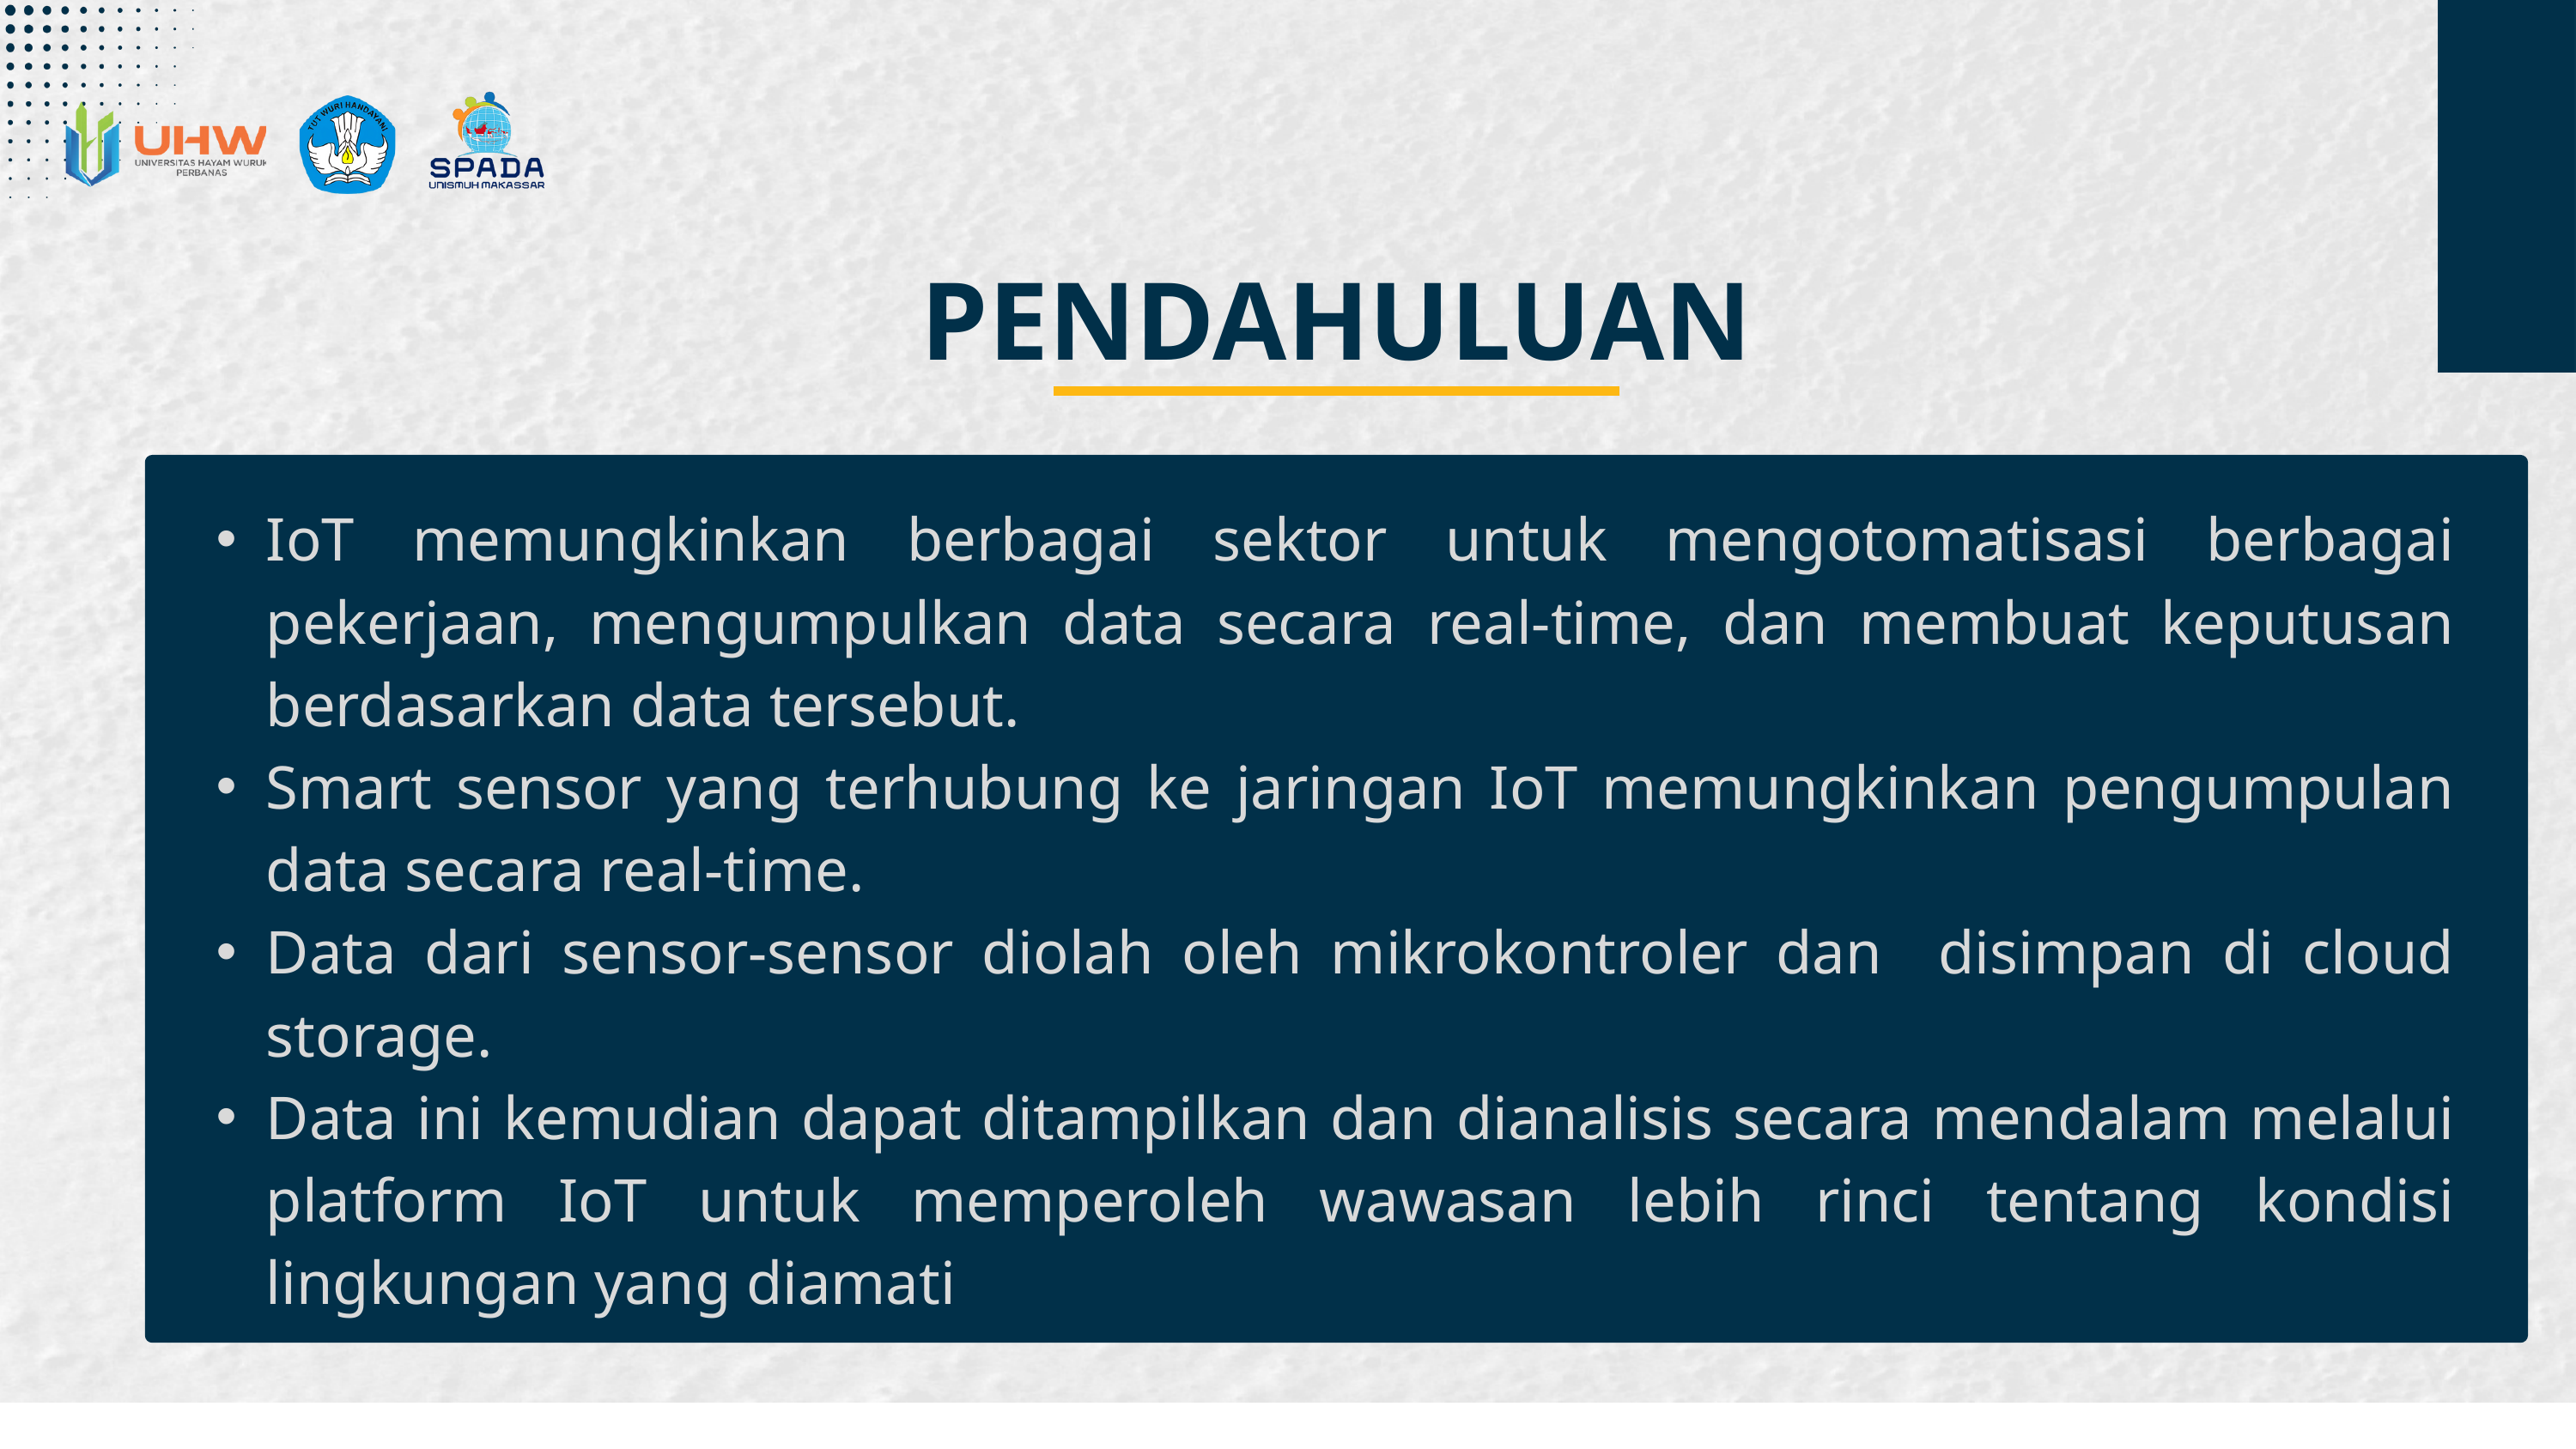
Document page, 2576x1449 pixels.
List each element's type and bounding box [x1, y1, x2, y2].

text_box [0, 0, 2576, 1404]
text_box [299, 95, 396, 195]
text_box [1048, 385, 1625, 396]
text_box [428, 90, 545, 199]
text_box [144, 454, 2529, 1343]
text_box [0, 0, 194, 198]
text_box [65, 101, 267, 188]
